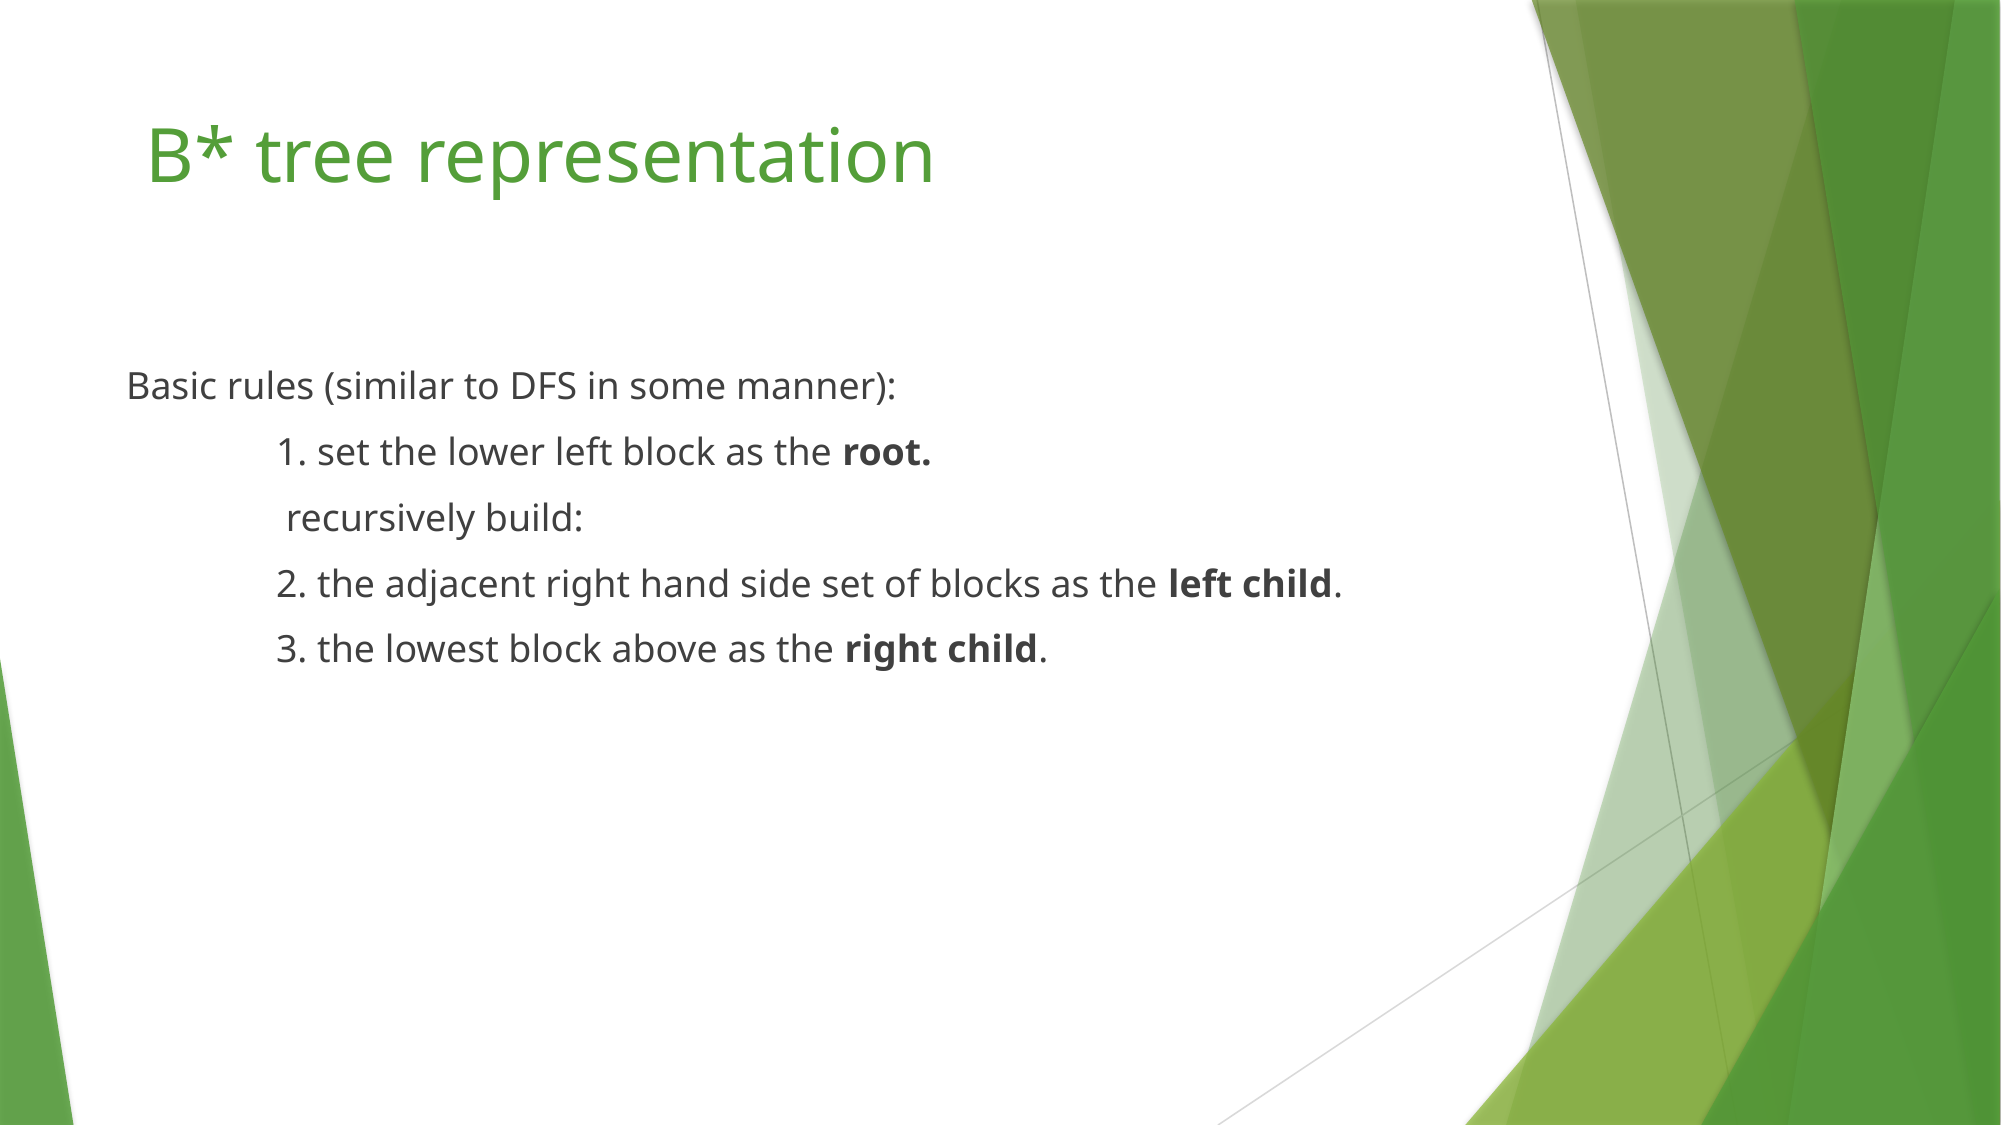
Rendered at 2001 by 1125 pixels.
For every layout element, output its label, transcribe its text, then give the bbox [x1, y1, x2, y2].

title B* tree representation [111, 99, 1522, 317]
list Basic rules (similar to DFS in some manner): 1. set the lower left block as the root. recursively build: 2. the adjacent right hand side set of blocks as the left child. 3. the lowest block above as the right child. [111, 354, 1522, 992]
